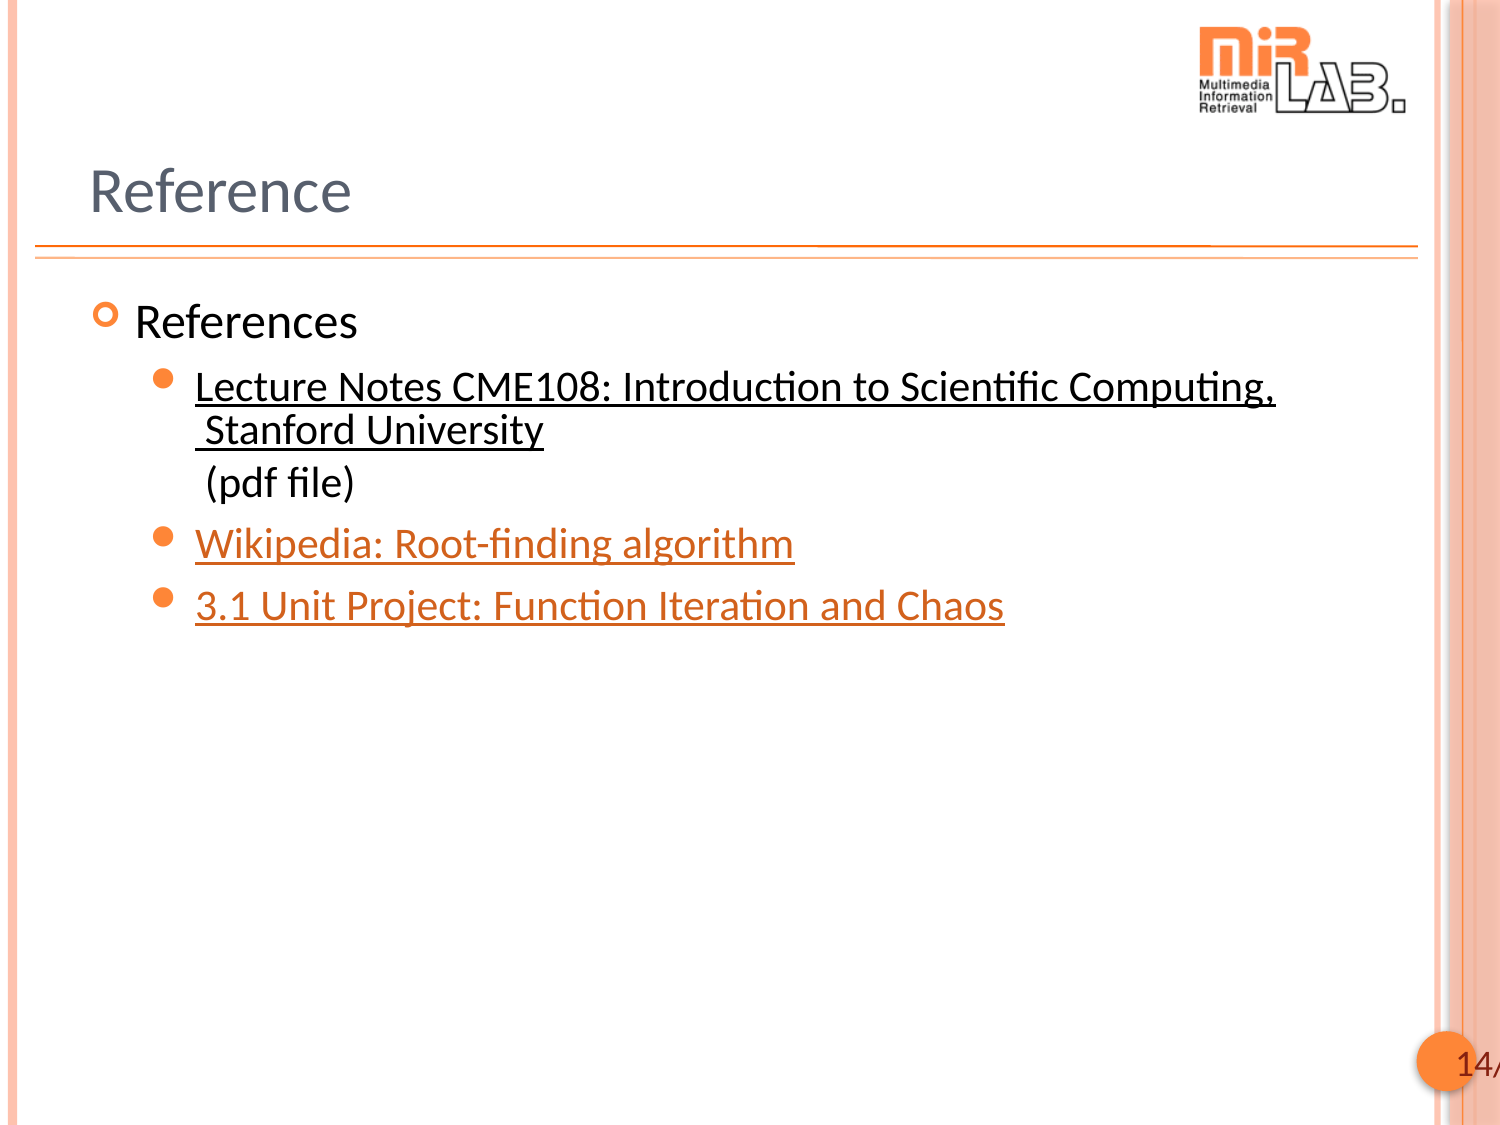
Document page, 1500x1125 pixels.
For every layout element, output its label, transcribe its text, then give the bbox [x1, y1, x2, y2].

list References Lecture Notes CME108: Introduction to Scientific Computing, Stanford University (pdf file) Wikipedia: Root-finding algorithm 3.1 Unit Project: Function Iteration and Chaos [75, 281, 1300, 1062]
picture [1195, 22, 1408, 118]
title Reference [75, 45, 1372, 233]
